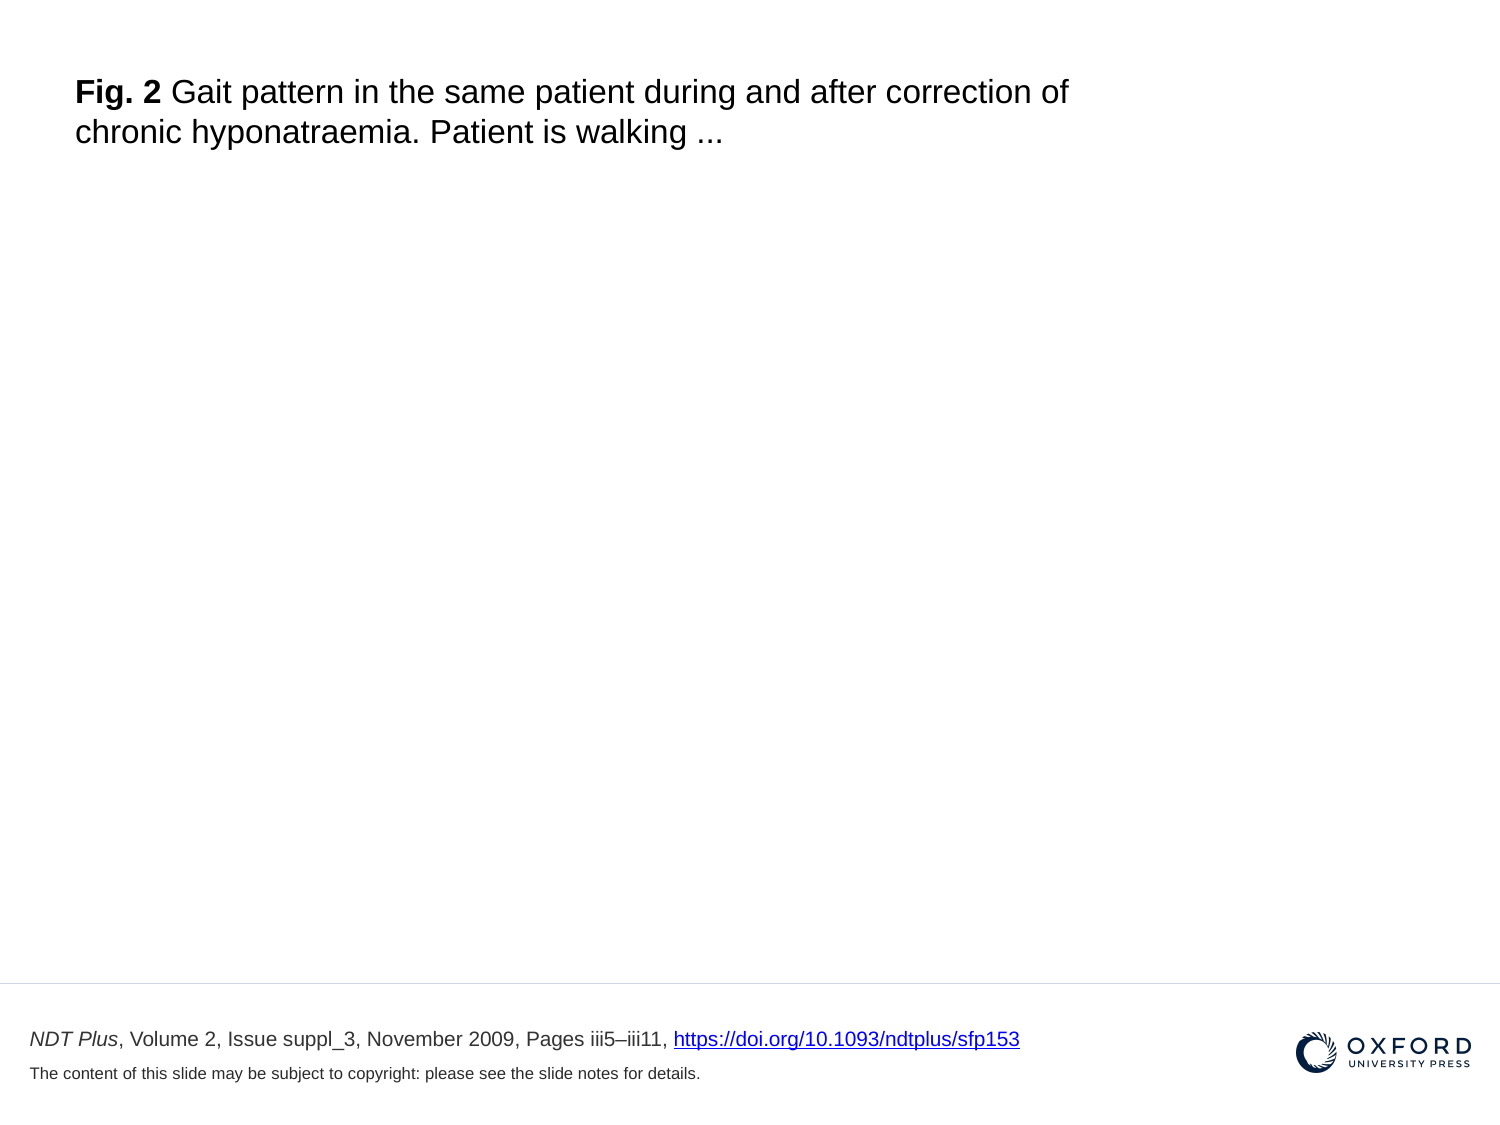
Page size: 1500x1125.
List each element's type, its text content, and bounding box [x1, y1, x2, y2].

picture [1296, 1032, 1471, 1073]
footer NDT Plus, Volume 2, Issue suppl_3, November 2009, Pages iii5–iii11, https://doi.org/10.1093/ndtplus/sfp153 The content of this slide may be subject to copyright: please see the slide notes for details. [0, 983, 1260, 1125]
title Fig. 2 Gait pattern in the same patient during and after correction of chronic hyponatraemia. Patient is walking ... [75, 69, 1078, 171]
